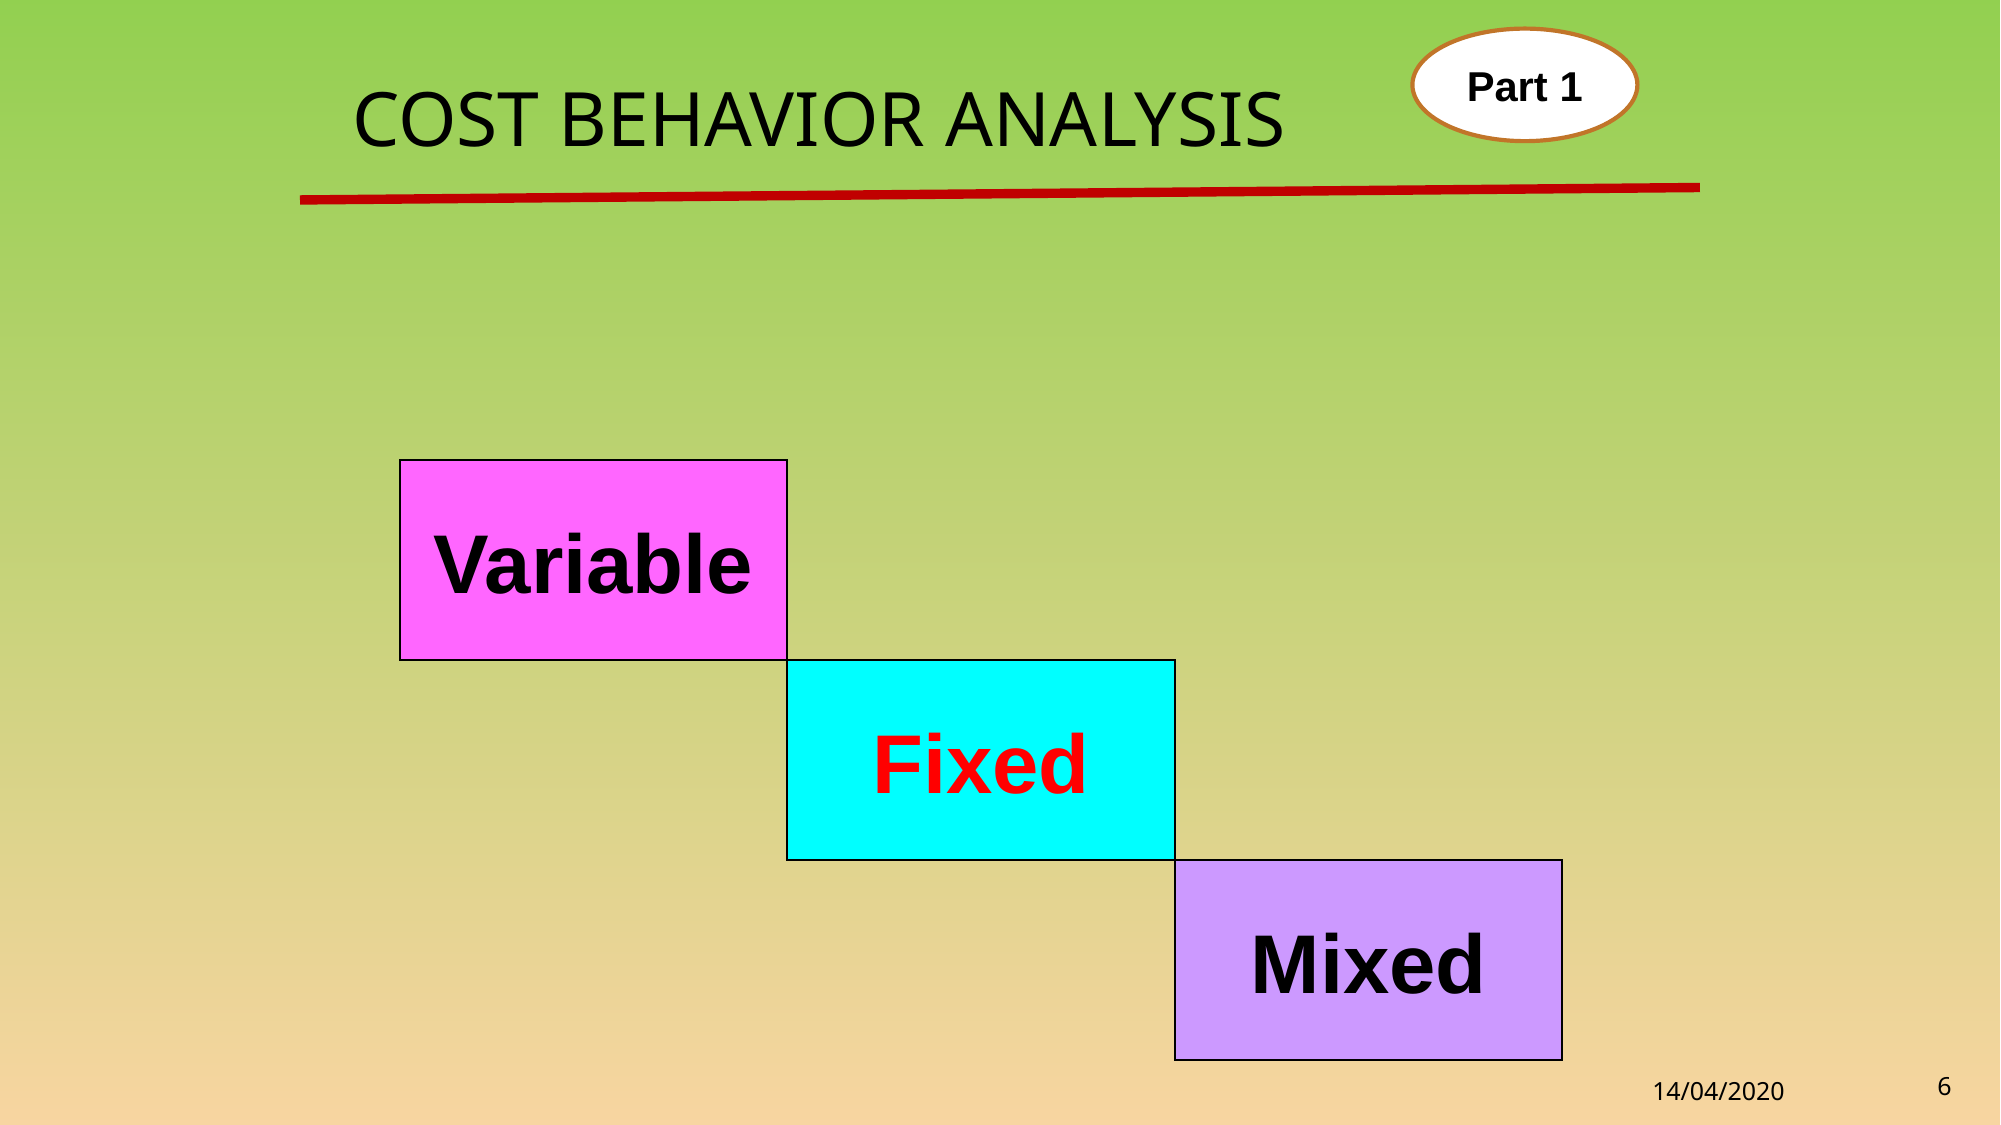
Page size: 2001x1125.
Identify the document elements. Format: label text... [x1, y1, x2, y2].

text_box Mixed [1174, 860, 1563, 1061]
text_box Variable [399, 460, 788, 661]
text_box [299, 187, 1701, 201]
title Cost Behavior Analysis [337, 53, 1638, 181]
slide_number 6 [1800, 1062, 1967, 1103]
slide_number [1637, 1068, 1939, 1125]
text_box Fixed [787, 660, 1175, 861]
text_box Part 1 [1410, 26, 1640, 144]
